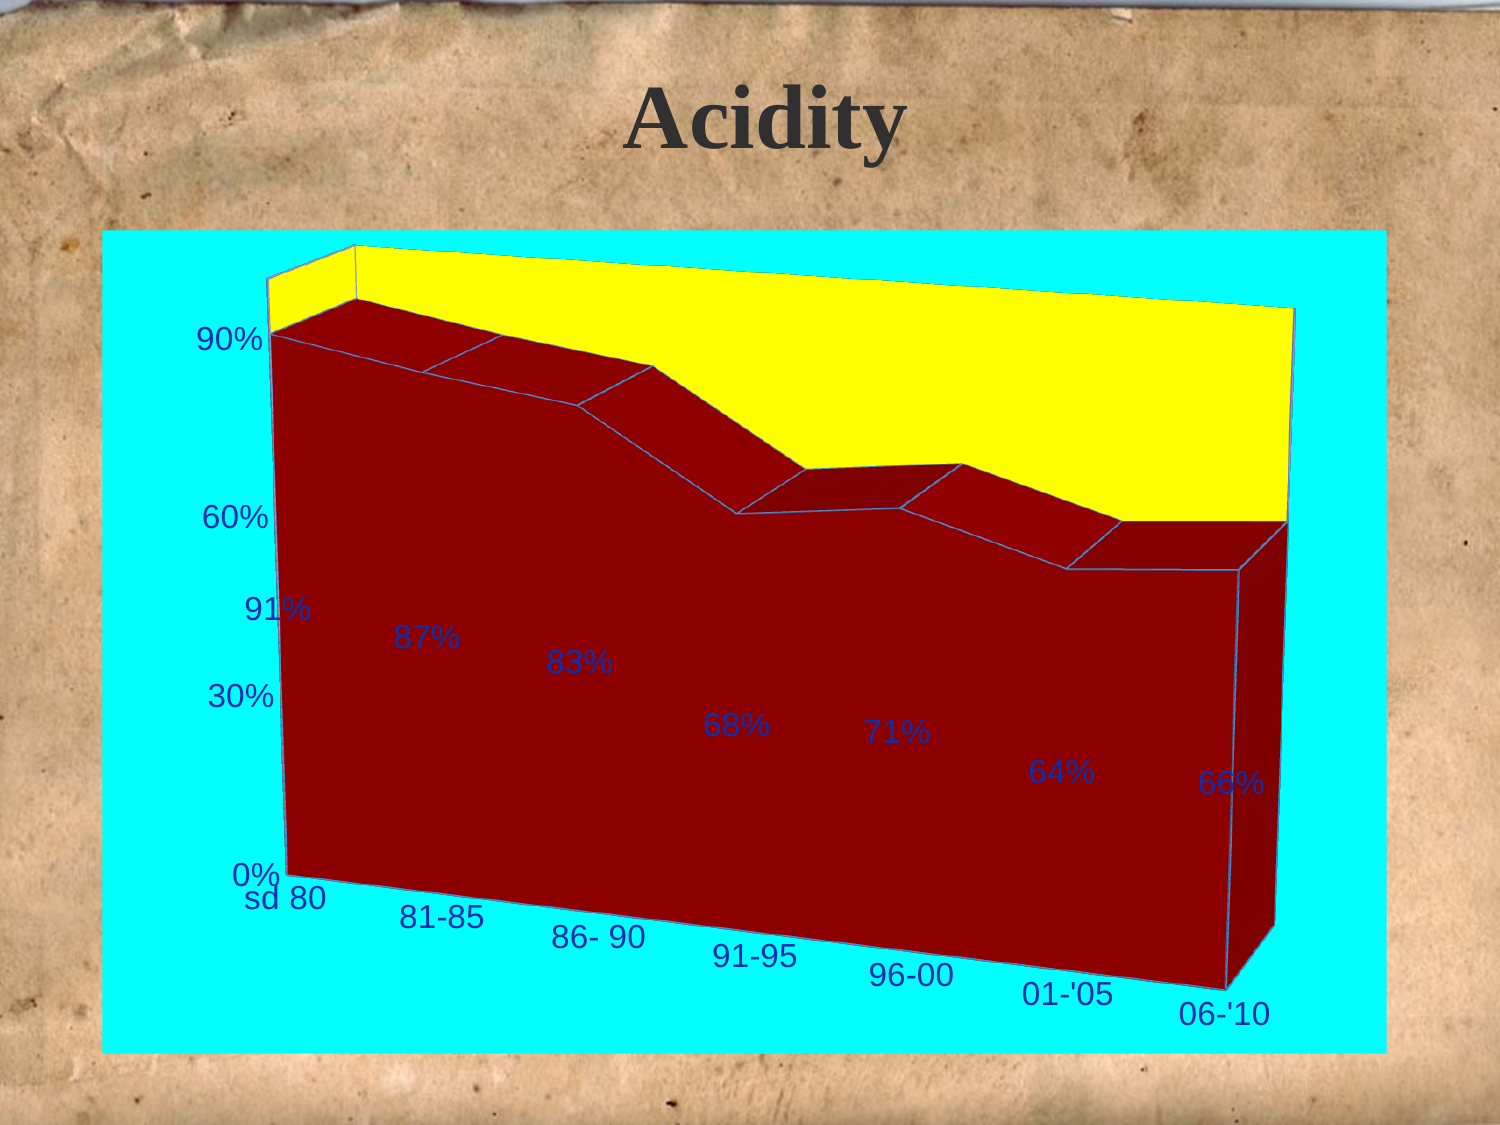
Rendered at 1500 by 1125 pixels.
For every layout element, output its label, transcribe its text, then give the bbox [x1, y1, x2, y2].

chart [102, 230, 1387, 1054]
picture [0, 0, 1500, 1125]
text_box Acidity [107, 49, 1424, 175]
